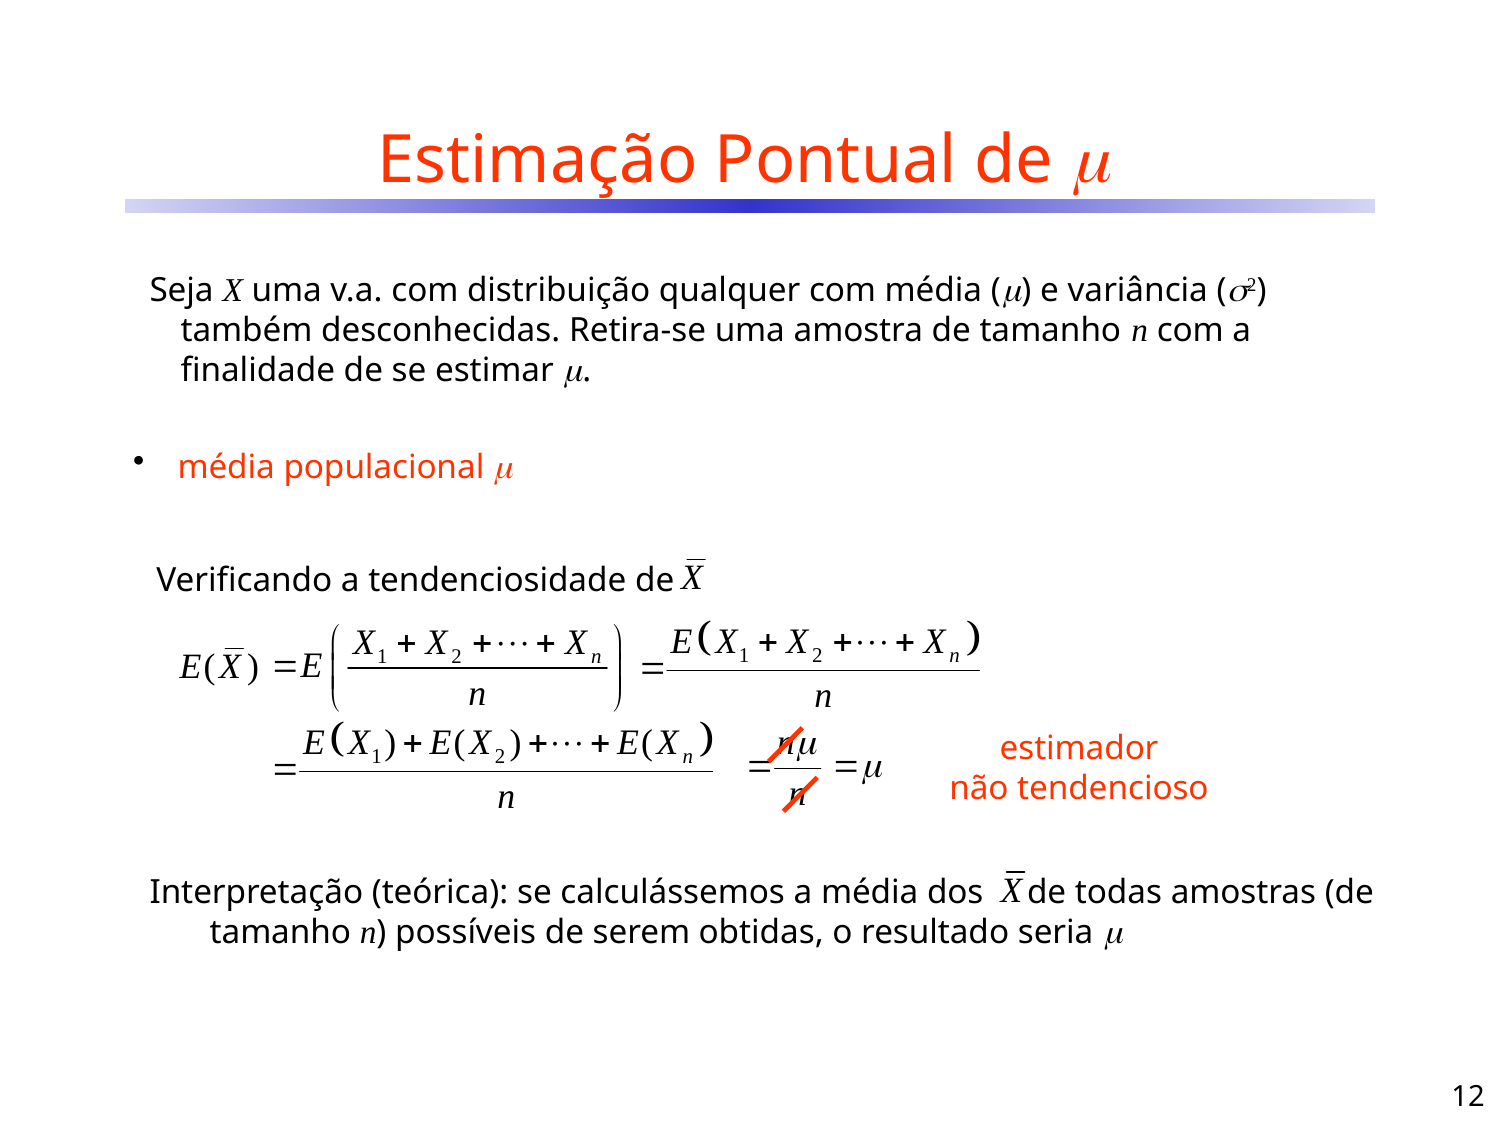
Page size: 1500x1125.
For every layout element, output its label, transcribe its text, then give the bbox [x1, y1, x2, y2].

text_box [672, 550, 715, 596]
text_box estimador não tendencioso [934, 718, 1224, 814]
slide_number 12 [1187, 1049, 1500, 1125]
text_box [265, 717, 720, 817]
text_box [265, 617, 629, 717]
text_box Seja X uma v.a. com distribuição qualquer com média () e variância (2) também desconhecidas. Retira-se uma amostra de tamanho n com a finalidade de se estimar . [134, 260, 1417, 396]
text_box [632, 616, 986, 716]
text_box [739, 723, 827, 814]
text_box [826, 753, 890, 793]
table_cell 6 [817, 732, 827, 814]
text_box média populacional  [118, 437, 528, 493]
text_box Verificando a tendenciosidade de [141, 550, 691, 606]
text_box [172, 639, 260, 694]
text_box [134, 862, 1470, 959]
title Estimação Pontual de  [49, 99, 1438, 213]
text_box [768, 727, 818, 812]
